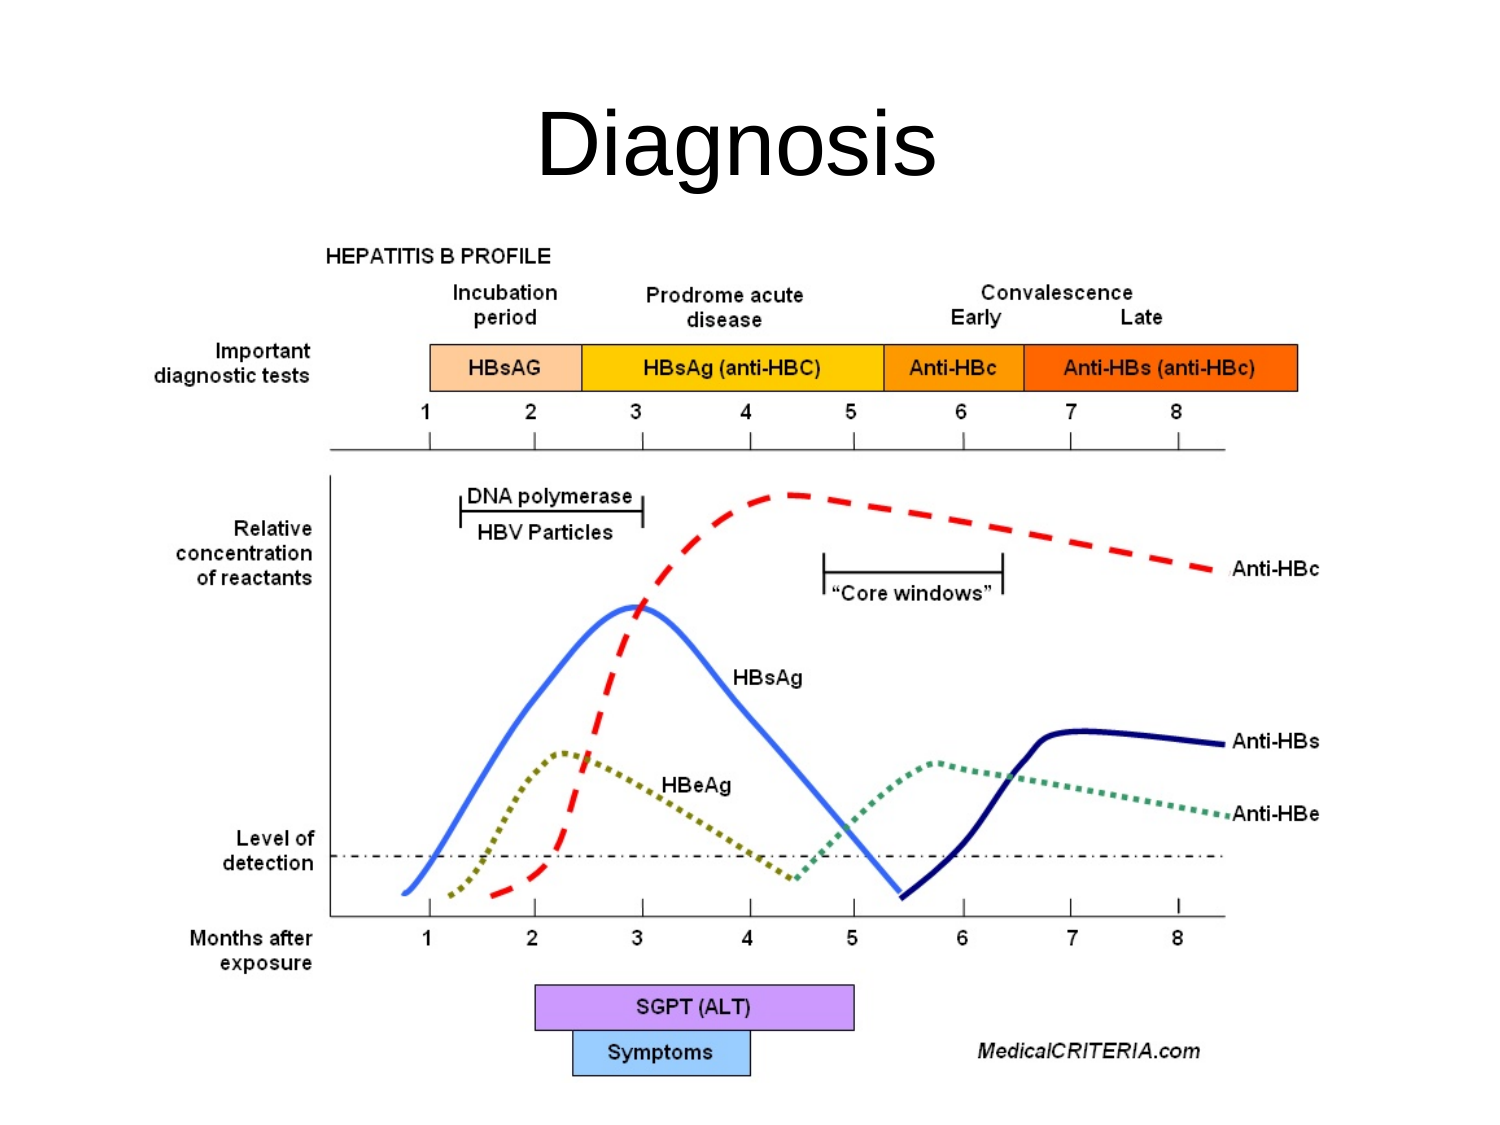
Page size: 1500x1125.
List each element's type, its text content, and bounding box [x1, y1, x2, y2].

picture [147, 243, 1336, 1083]
title Diagnosis [74, 44, 1426, 233]
